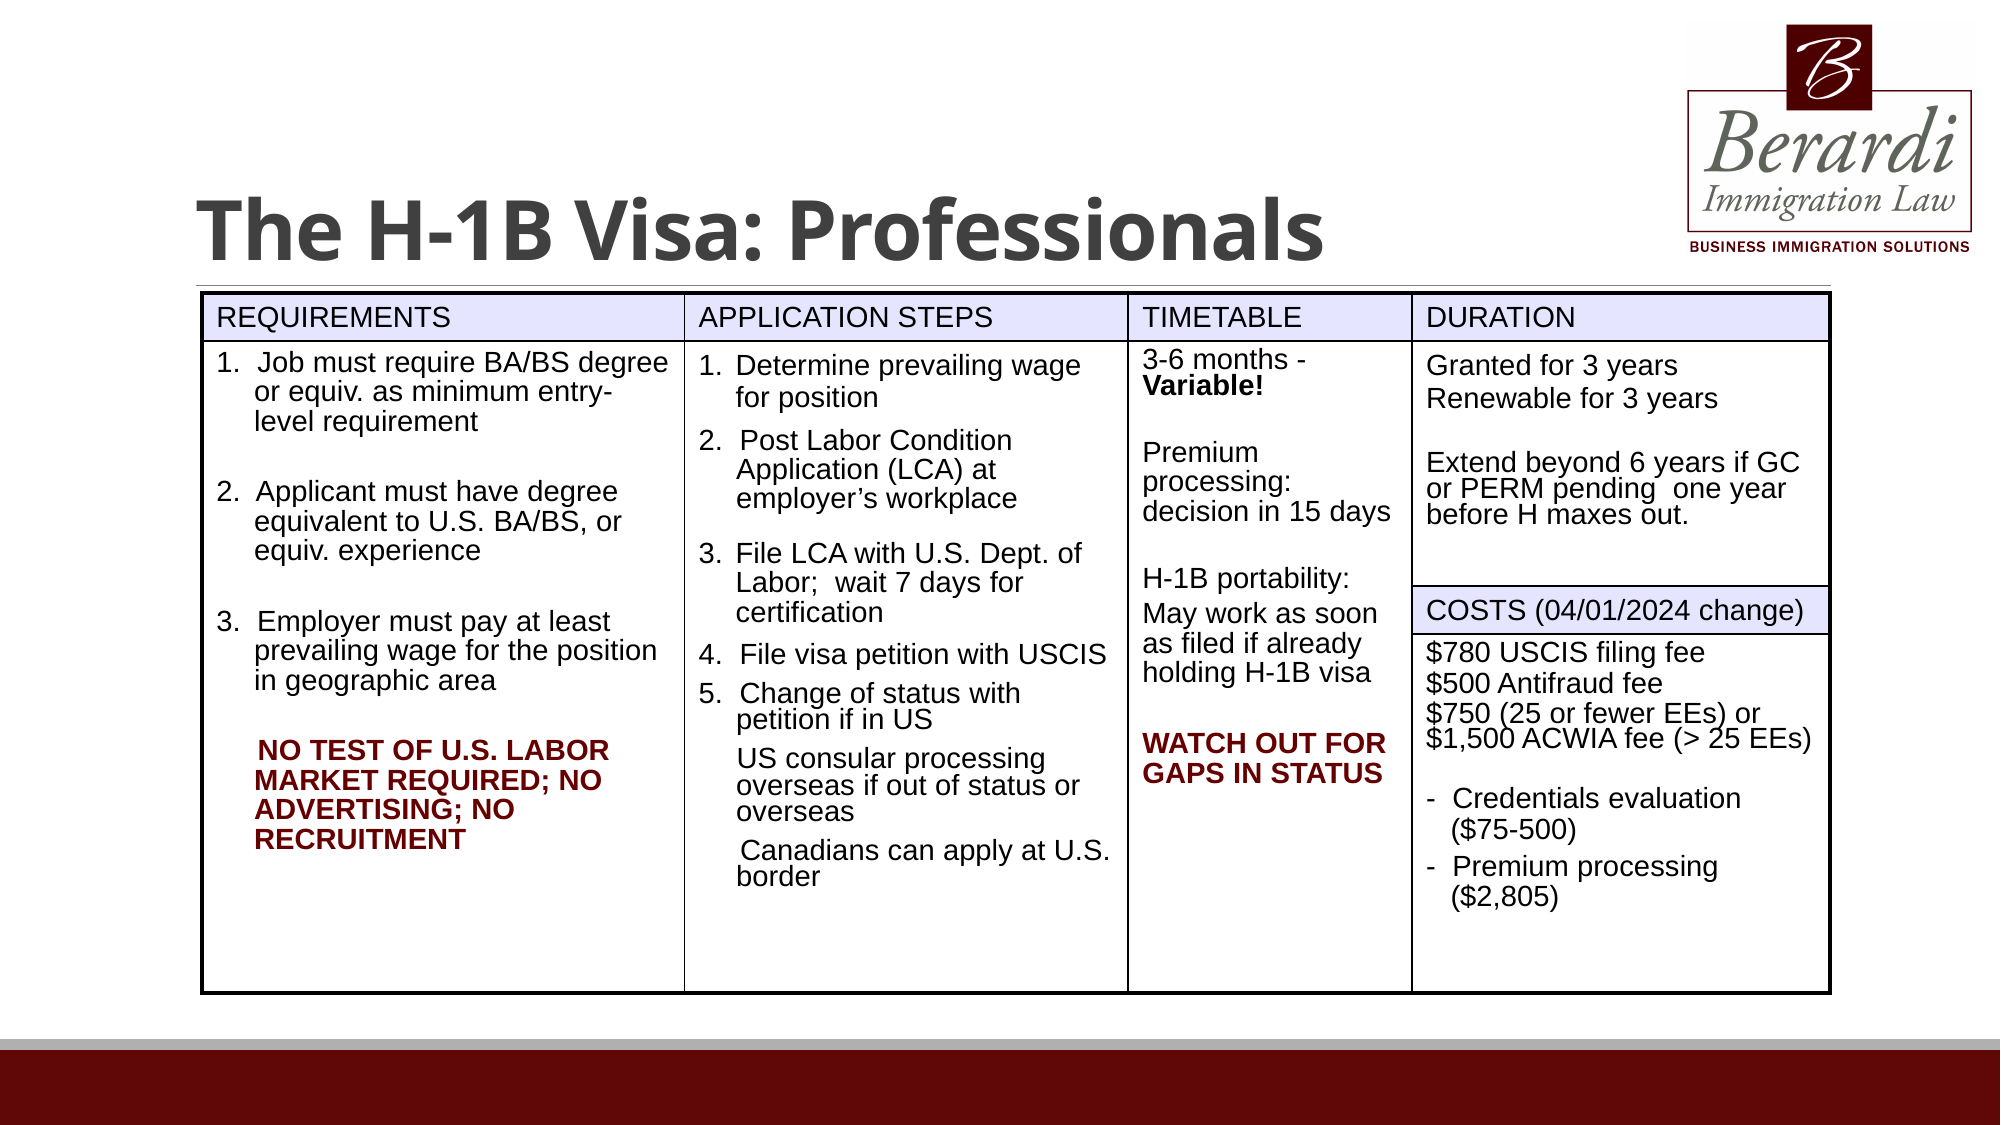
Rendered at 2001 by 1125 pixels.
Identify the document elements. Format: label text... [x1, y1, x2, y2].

table_cell Determine prevailing wage for position 2. Post Labor Condition Application (LCA) at employer’s workplace File LCA with U.S. Dept. of Labor; wait 7 days for certification 4. File visa petition with USCIS 5. Change of status with petition if in US US consular processing overseas if out of status or overseas Canadians can apply at U.S. border [685, 342, 1127, 991]
title The H-1B Visa: Professionals [180, 47, 1830, 285]
table_header TIMETABLE [1129, 295, 1411, 340]
table_header APPLICATION STEPS [685, 295, 1127, 340]
table_cell $780 USCIS filing fee $500 Antifraud fee $750 (25 or fewer EEs) or $1,500 ACWIA fee (> 25 EEs) - Credentials evaluation ($75-500) - Premium processing ($2,805) [1413, 635, 1828, 991]
table_header DURATION [1413, 295, 1828, 340]
table_cell COSTS (04/01/2024 change) [1413, 587, 1828, 633]
table_cell 1. Job must require BA/BS degree or equiv. as minimum entry-level requirement 2. Applicant must have degree equivalent to U.S. BA/BS, or equiv. experience 3. Employer must pay at least prevailing wage for the position in geographic area NO TEST OF U.S. LABOR MARKET REQUIRED; NO ADVERTISING; NO RECRUITMENT [204, 342, 684, 991]
picture [1684, 21, 1976, 255]
table_cell 3-6 months - Variable! Premium processing: decision in 15 days H-1B portability: May work as soon as filed if already holding H-1B visa WATCH OUT FOR GAPS IN STATUS [1129, 342, 1411, 991]
table_cell Granted for 3 years Renewable for 3 years Extend beyond 6 years if GC or PERM pending one year before H maxes out. [1413, 342, 1828, 585]
table_header REQUIREMENTS [204, 295, 684, 340]
